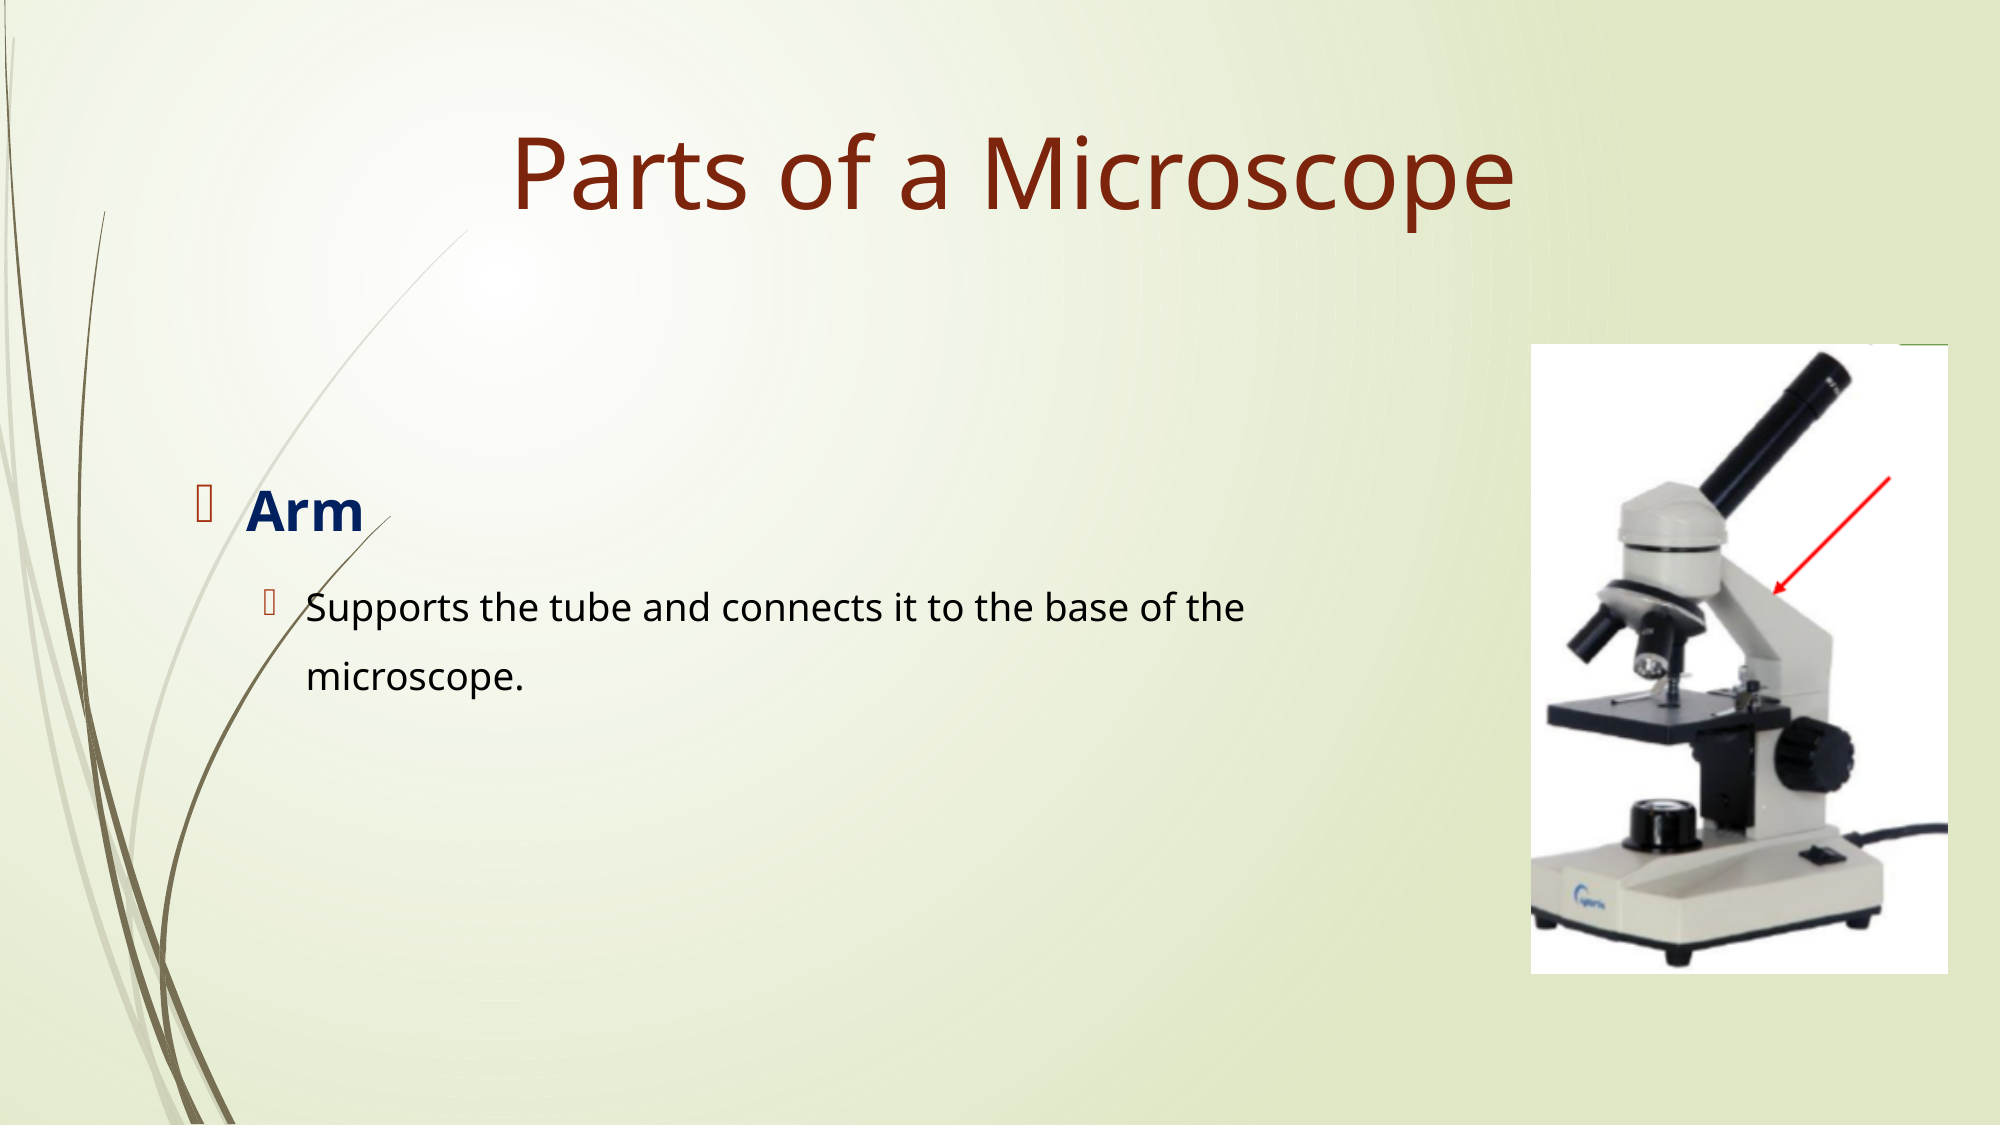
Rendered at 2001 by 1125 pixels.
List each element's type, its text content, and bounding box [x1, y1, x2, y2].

title Parts of a Microscope [27, 102, 2000, 313]
picture [1530, 344, 1949, 974]
list Arm Supports the tube and connects it to the base of the microscope. [180, 468, 1470, 706]
